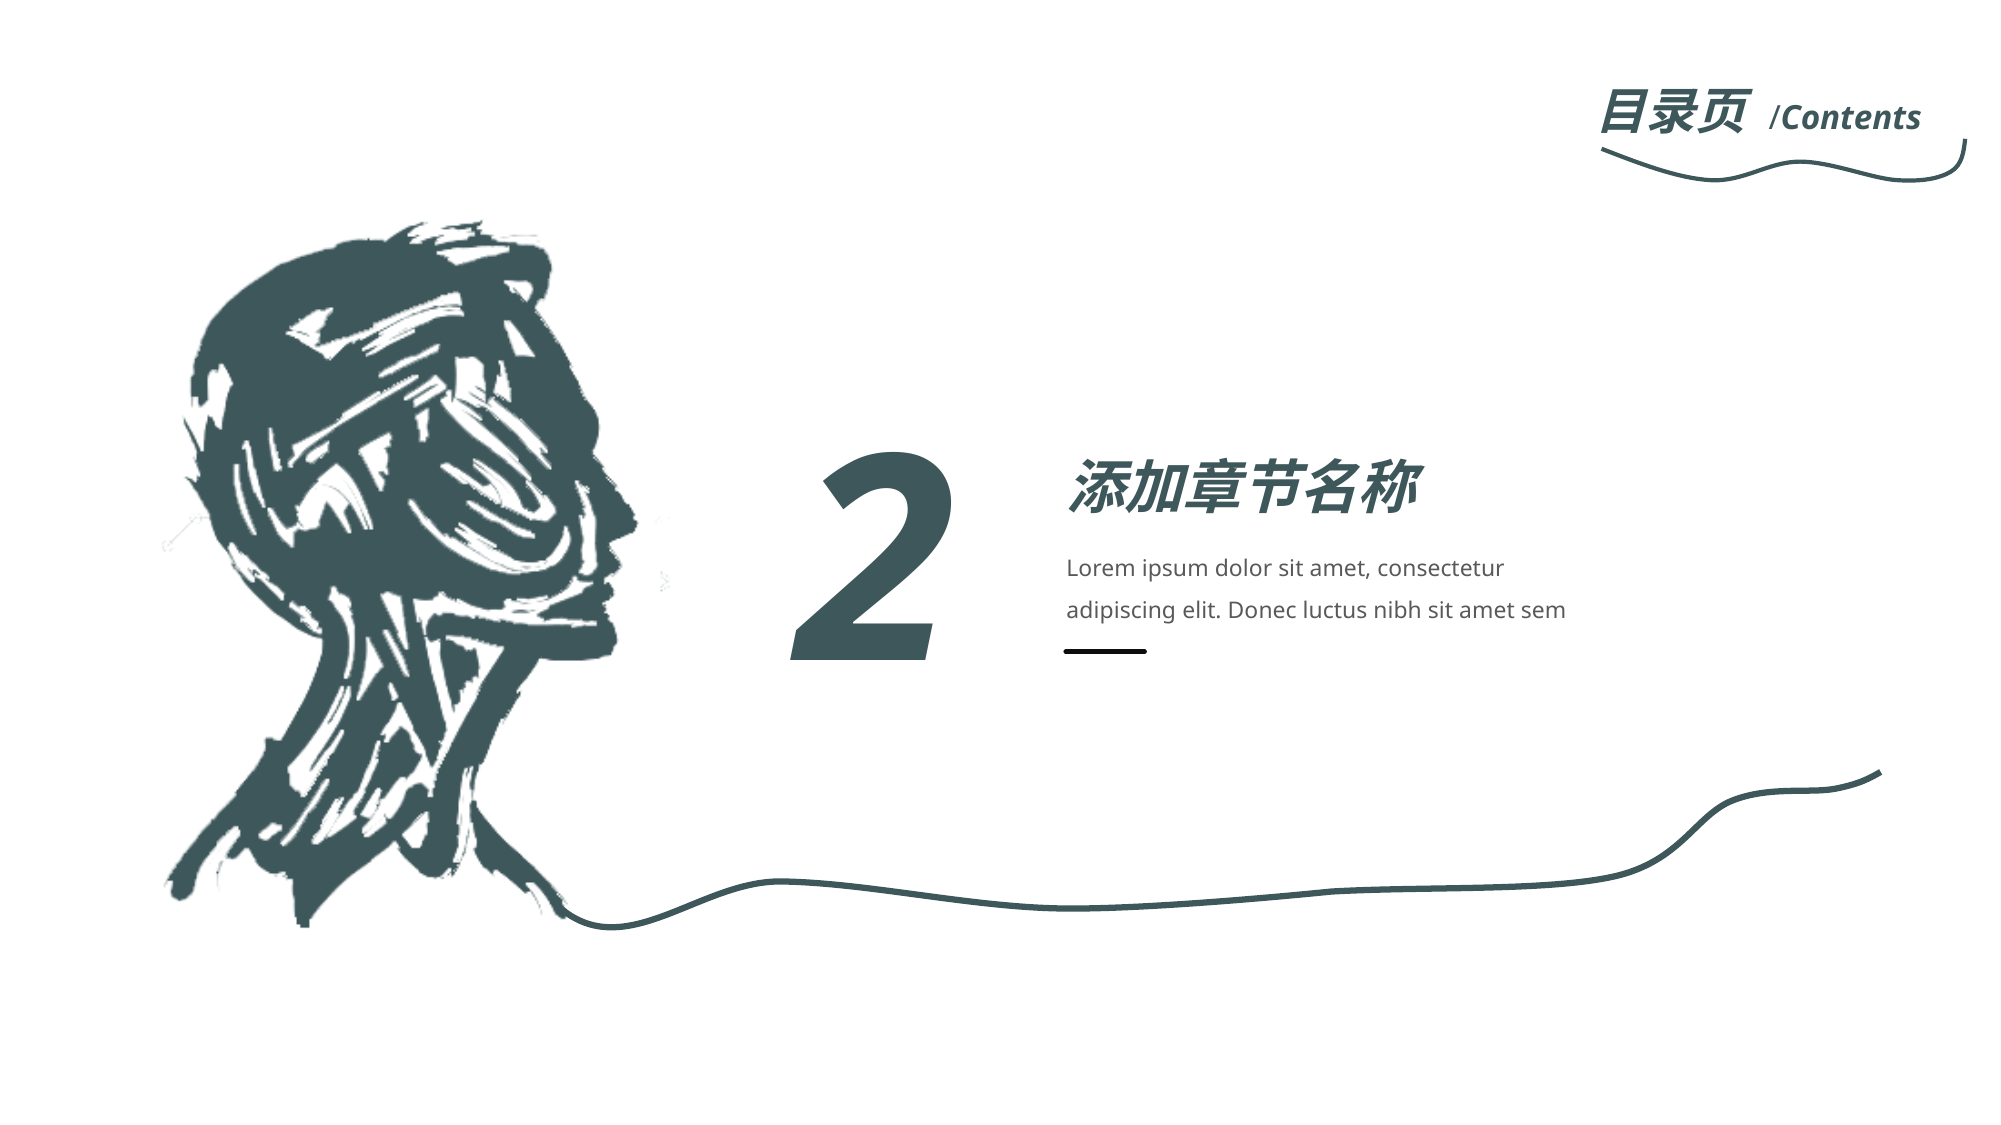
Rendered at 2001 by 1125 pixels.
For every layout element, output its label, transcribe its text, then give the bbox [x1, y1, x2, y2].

text_box Lorem ipsum dolor sit amet, consectetur adipiscing elit. Donec luctus nibh sit amet sem [1051, 532, 1625, 631]
picture [106, 217, 670, 943]
text_box [1601, 138, 1967, 182]
text_box [670, 771, 1882, 915]
text_box 添加章节名称 [1051, 442, 1459, 528]
text_box 目录页 /Contents [1580, 72, 1938, 147]
text_box 2 [782, 365, 971, 725]
